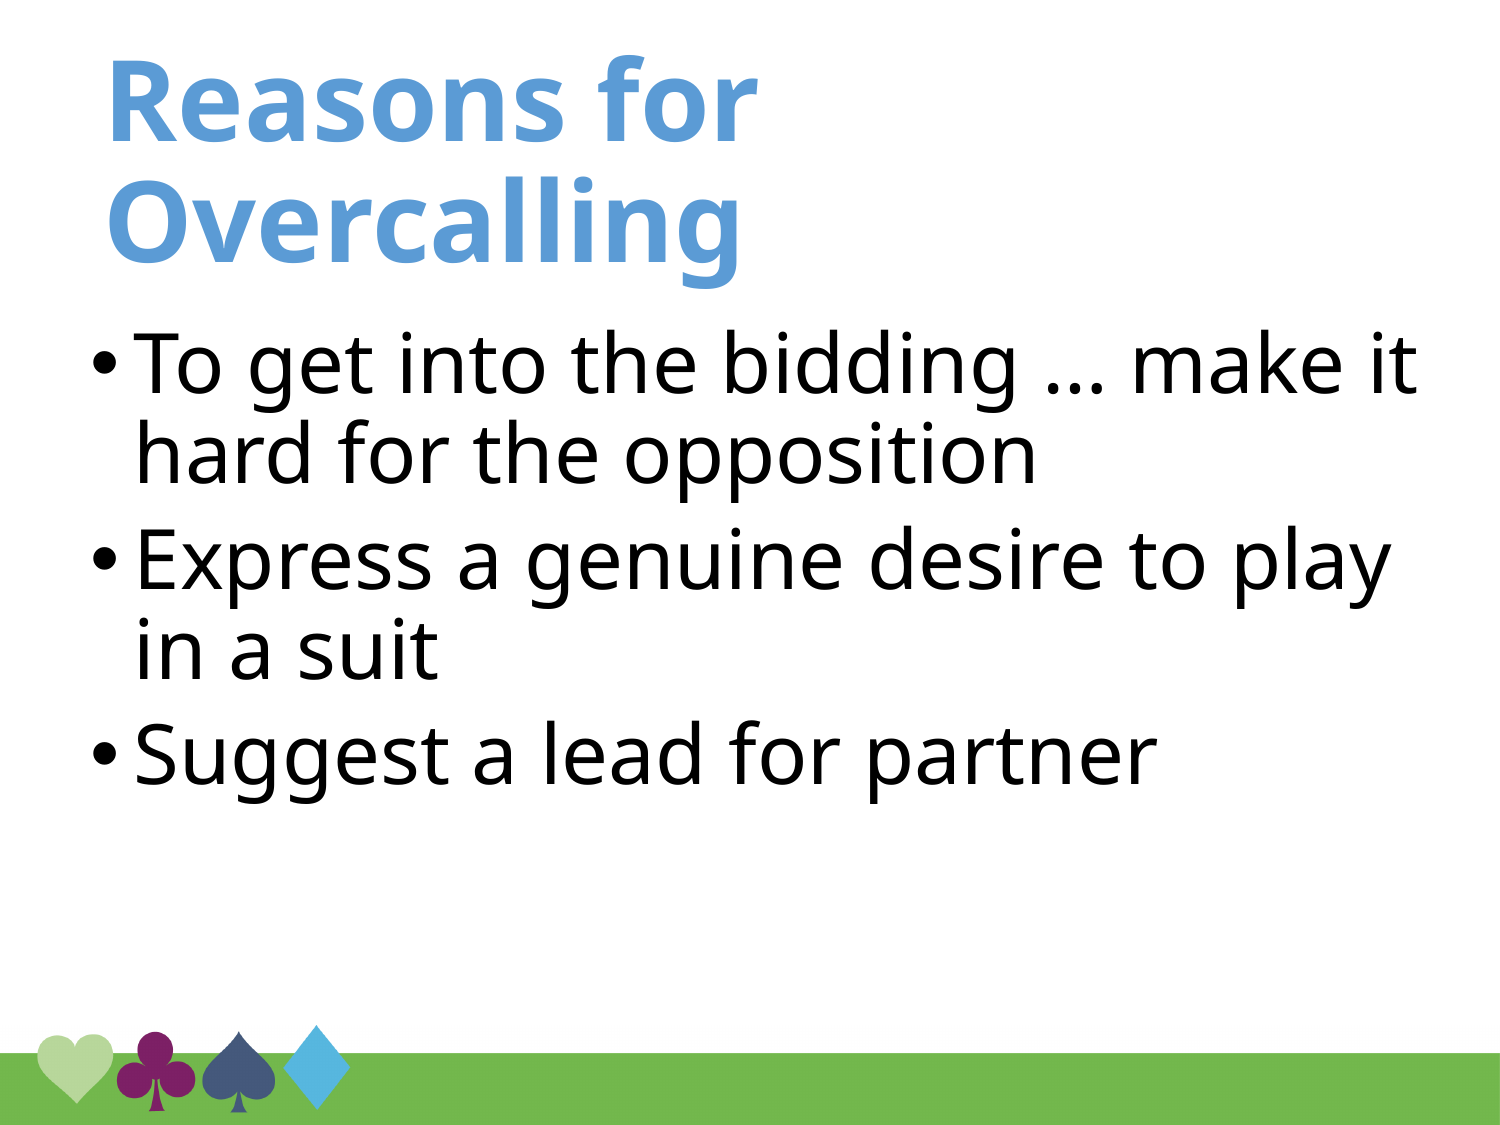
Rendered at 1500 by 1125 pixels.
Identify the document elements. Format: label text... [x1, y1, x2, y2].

picture [0, 1025, 1500, 1125]
title Reasons for Overcalling [88, 101, 1439, 230]
list To get into the bidding … make it hard for the opposition Express a genuine desire to play in a suit Suggest a lead for partner [75, 314, 1500, 906]
